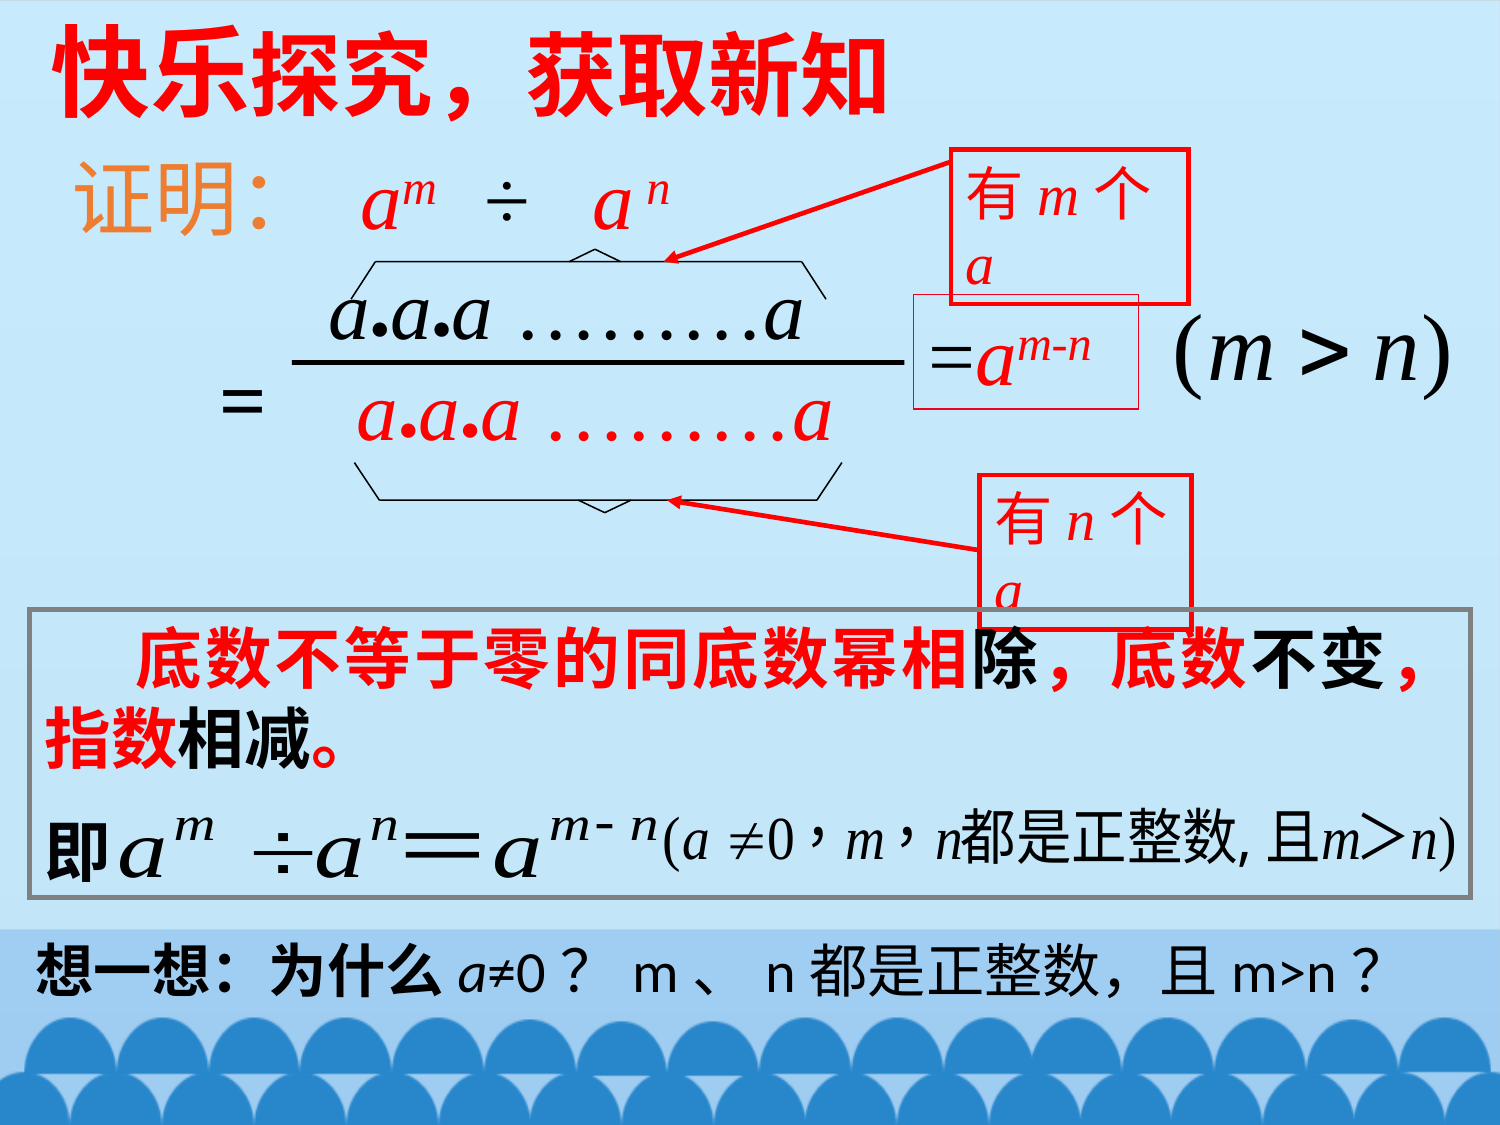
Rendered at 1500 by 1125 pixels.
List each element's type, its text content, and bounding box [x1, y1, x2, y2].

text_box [102, 787, 682, 898]
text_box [313, 149, 1189, 349]
text_box 底数不等于零的同底数幂相除，底数不变，指数相减。 即 [29, 609, 1471, 898]
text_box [1160, 292, 1470, 420]
text_box 快乐探究，获取新知 [35, 35, 985, 134]
text_box 想一想：为什么a≠0？m、n都是正整数，且m>n？ [21, 927, 1436, 1012]
picture [0, 0, 1500, 1125]
text_box 证明： am ÷ a n = [18, 139, 881, 454]
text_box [291, 349, 1192, 566]
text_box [655, 798, 1465, 886]
